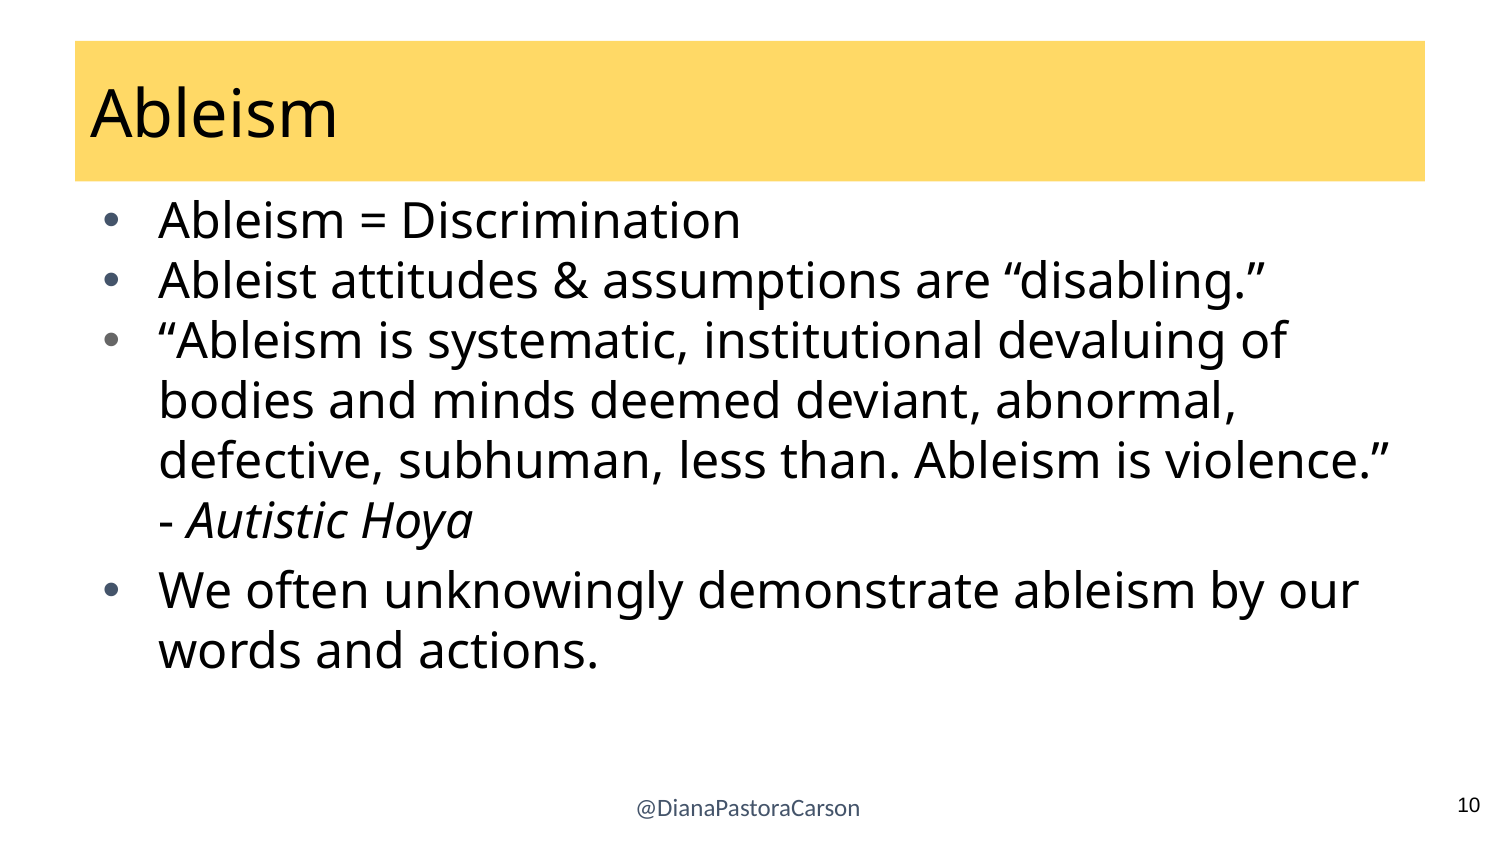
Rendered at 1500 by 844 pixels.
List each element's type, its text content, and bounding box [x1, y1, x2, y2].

title Ableism [75, 40, 1425, 182]
text_box @DianaPastoraCarson [620, 783, 1296, 844]
slide_number 10 [1145, 783, 1496, 843]
list Ableism = Discrimination Ableist attitudes & assumptions are “disabling.” “Ableism is systematic, institutional devaluing of bodies and minds deemed deviant, abnormal, defective, subhuman, less than. Ableism is violence.” - Autistic Hoya We often unknowingly demonstrate ableism by our words and actions. [87, 181, 1413, 739]
